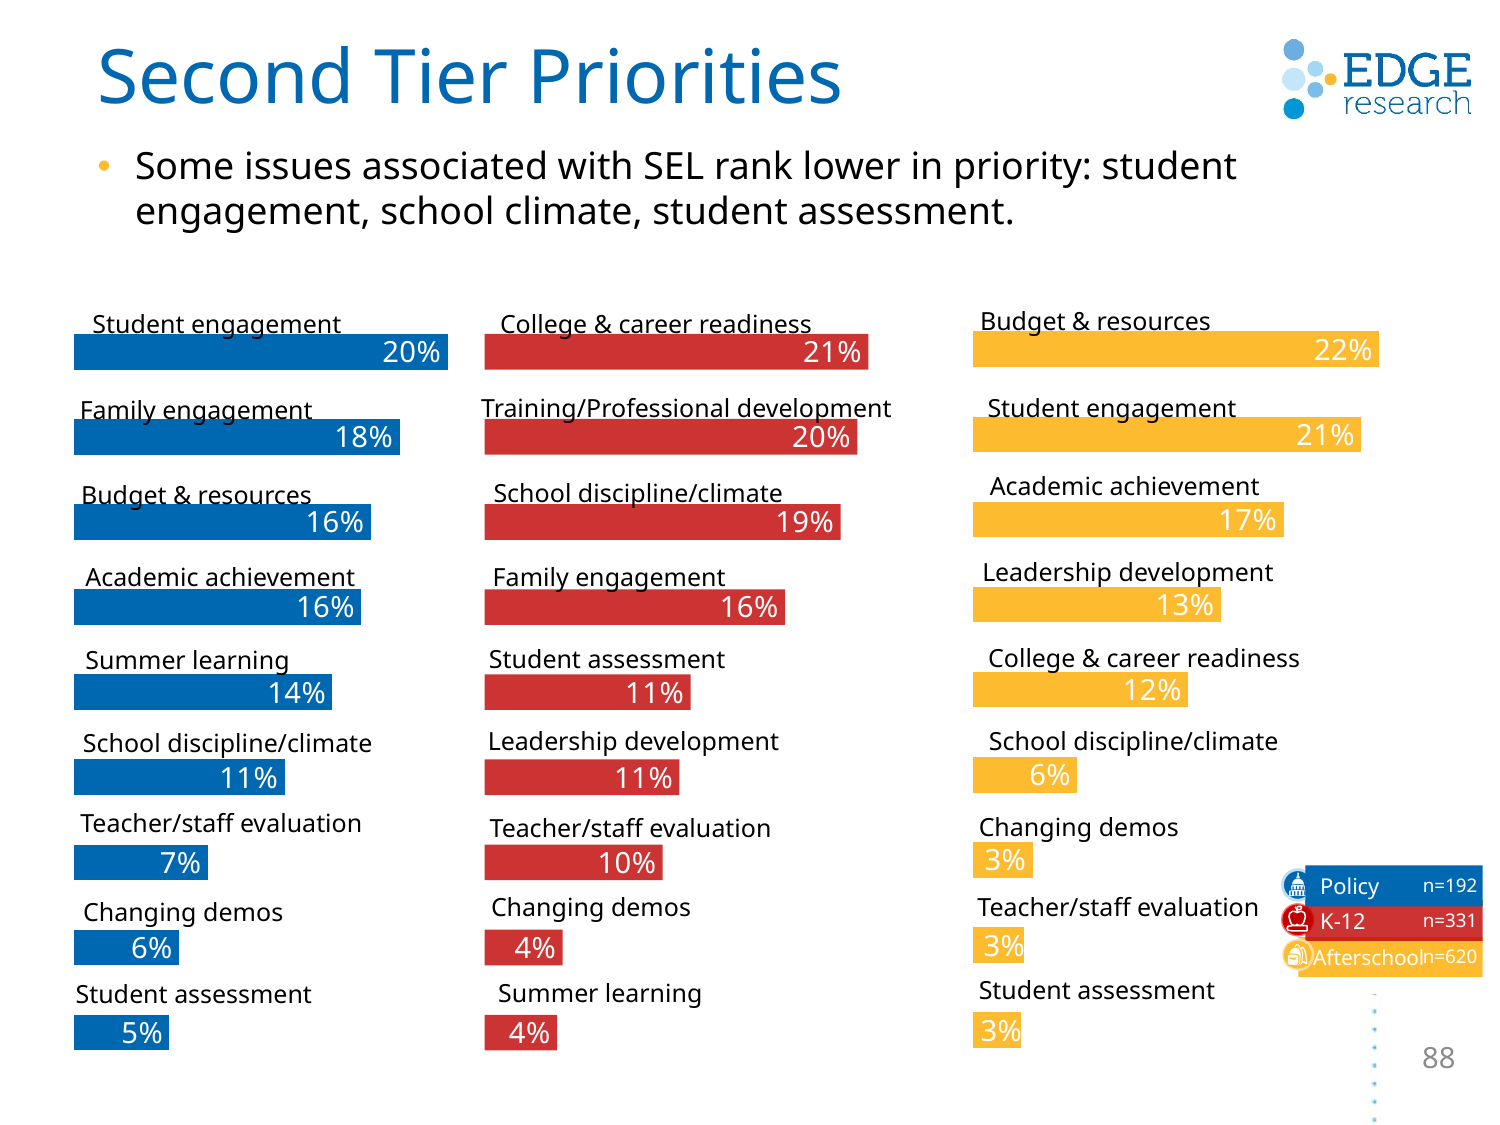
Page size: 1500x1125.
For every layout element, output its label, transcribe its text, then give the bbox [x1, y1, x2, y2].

picture [1282, 39, 1471, 119]
chart [962, 290, 1446, 1090]
chart [63, 293, 955, 1092]
title Second Tier Priorities [82, 0, 1258, 135]
list Some issues associated with SEL rank lower in priority: student engagement, school climate, student assessment. [82, 135, 1451, 300]
picture [1369, 1090, 1384, 1125]
slide_number 88 [1446, 1029, 1471, 1090]
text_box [1282, 866, 1493, 973]
